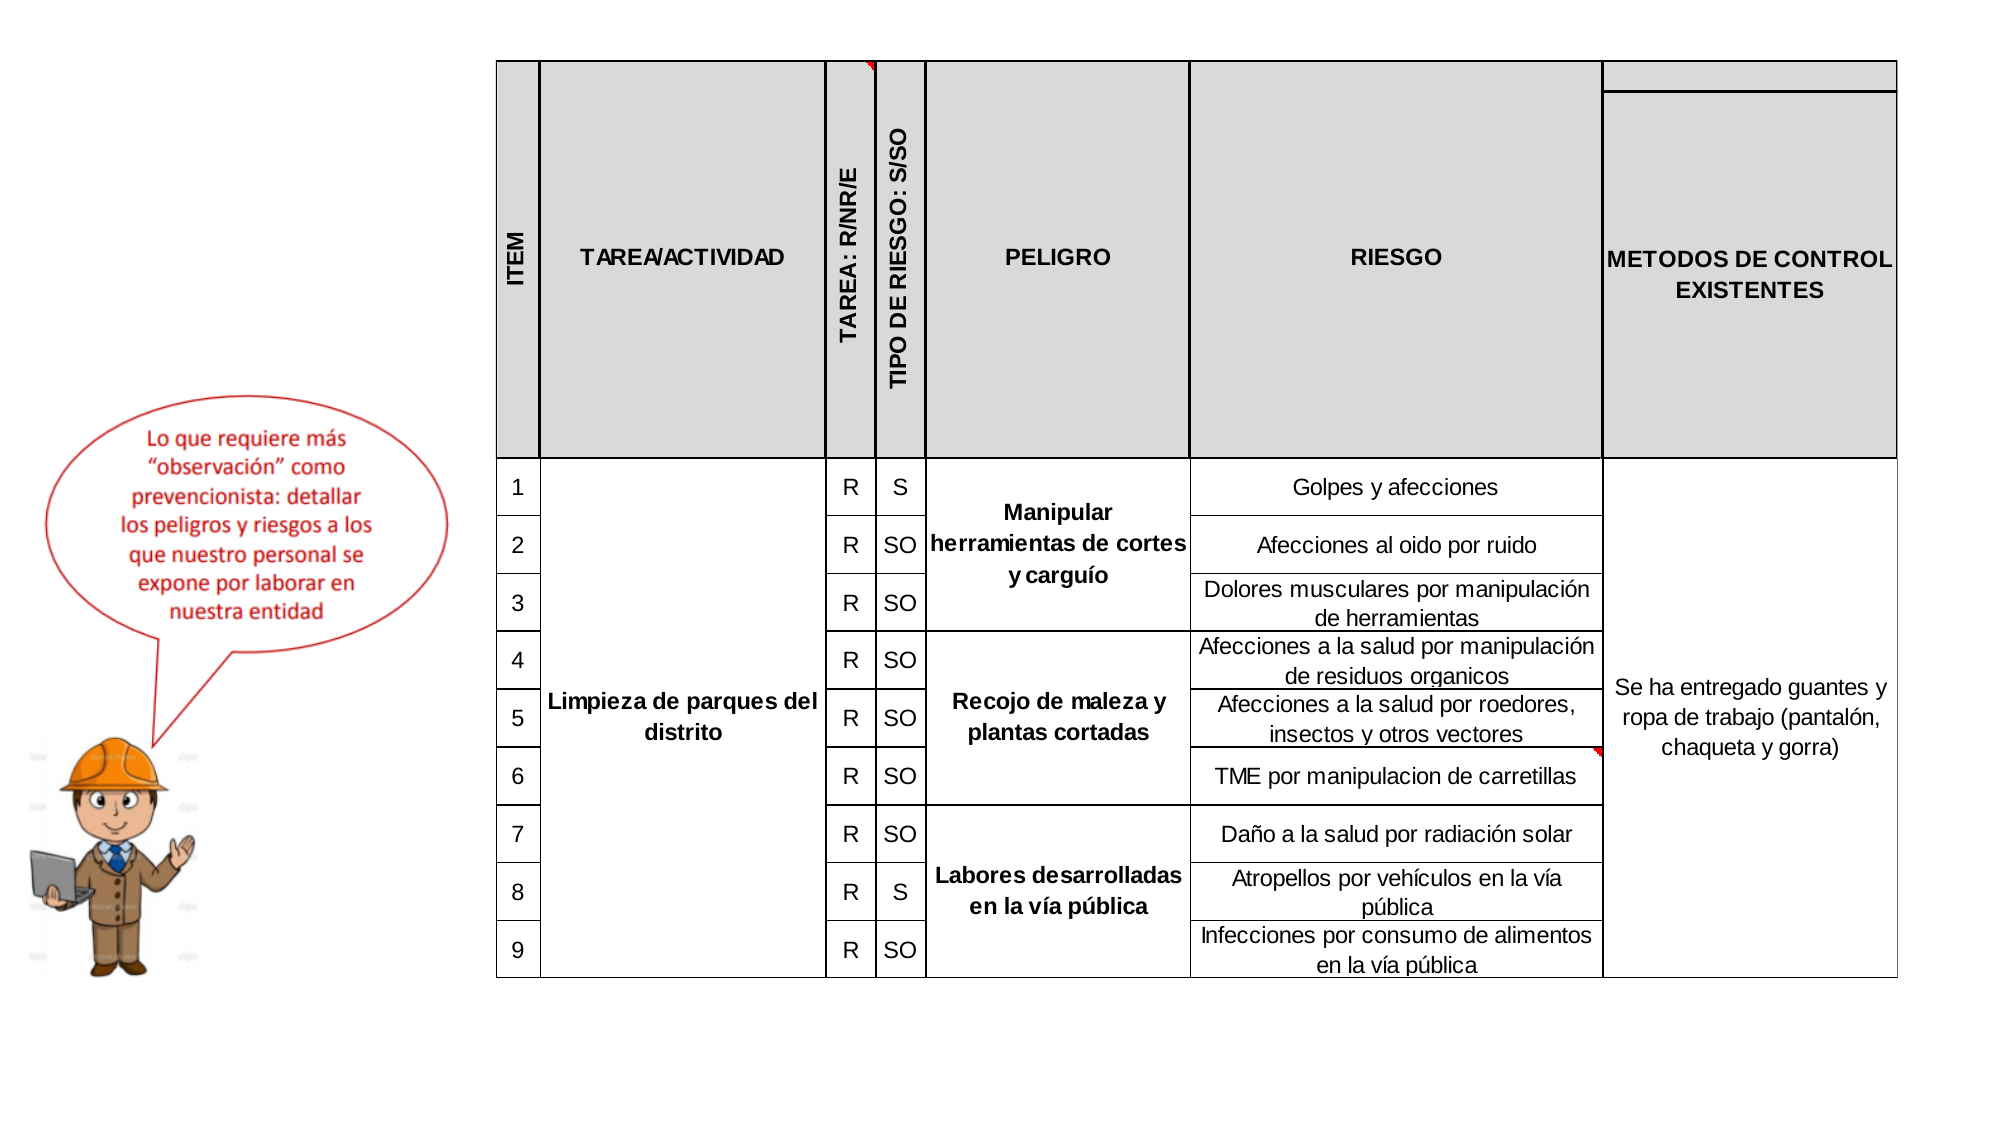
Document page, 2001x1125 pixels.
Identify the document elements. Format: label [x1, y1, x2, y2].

picture [22, 388, 452, 979]
text_box [495, 60, 1899, 979]
